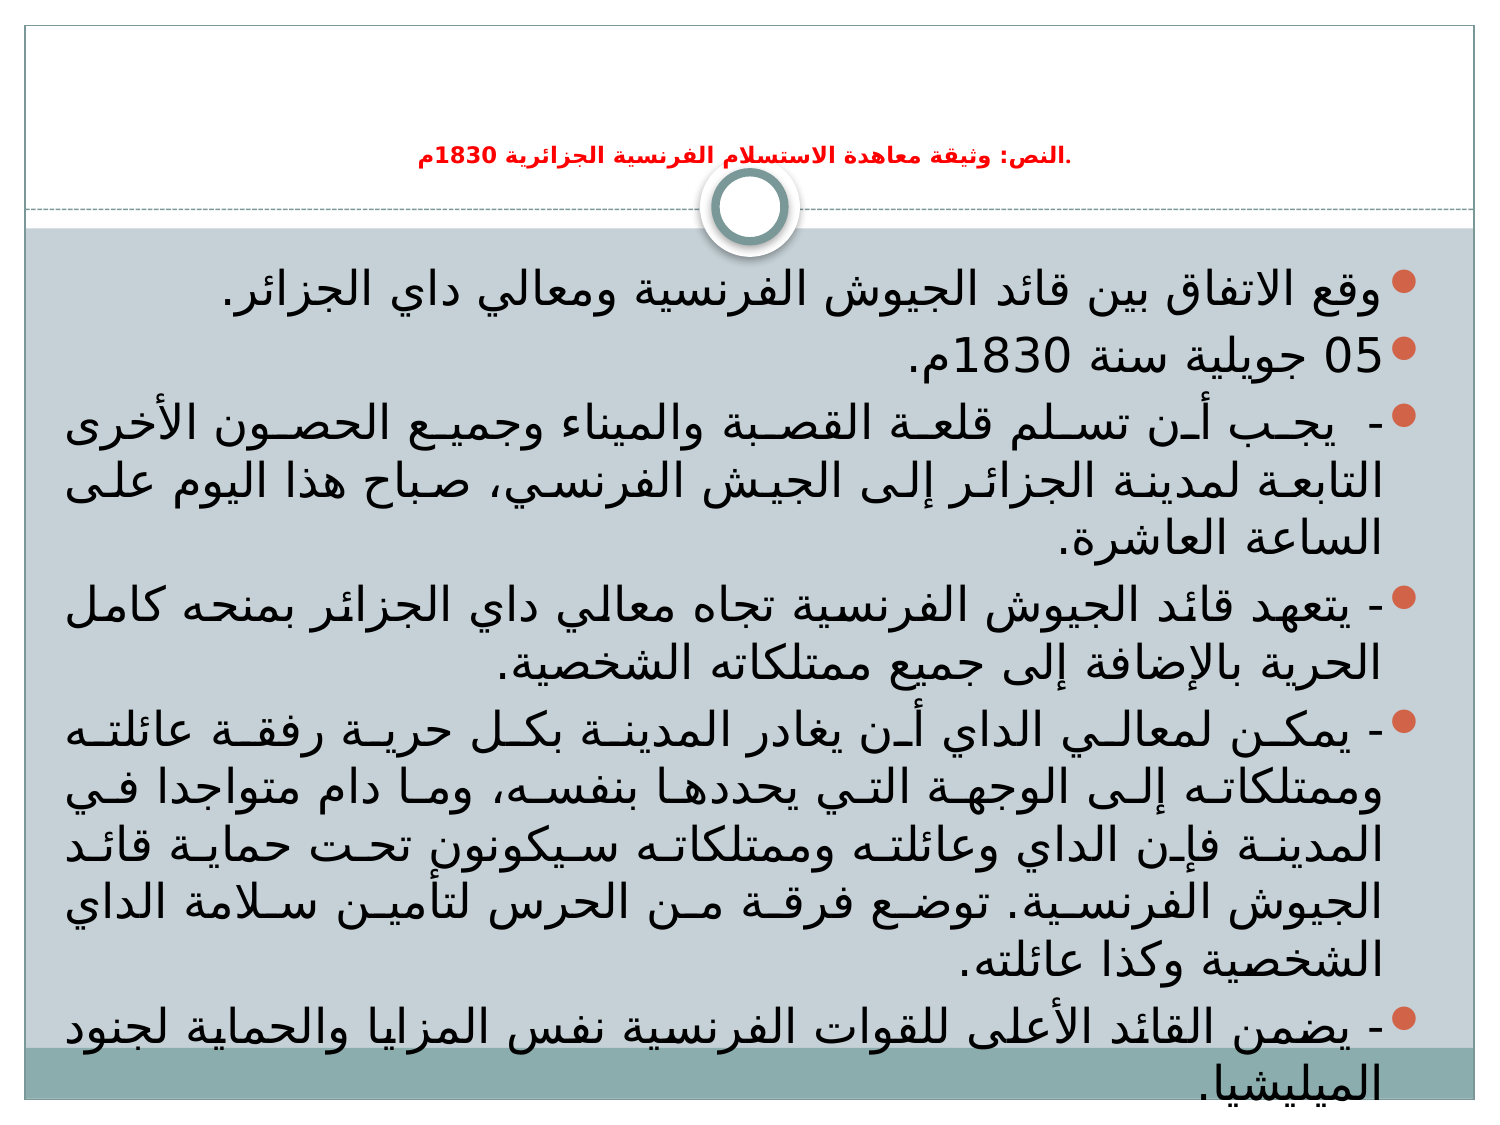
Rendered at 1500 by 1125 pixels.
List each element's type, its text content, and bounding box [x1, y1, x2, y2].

title النص: وثيقة معاهدة الاستسلام الفرنسية الجزائرية 1830م. [44, 78, 1445, 203]
list وقع الاتفاق بين قائد الجيوش الفرنسية ومعالي داي الجزائر. 05 جويلية سنة 1830م. - يجب أن تسلم قلعة القصبة والميناء وجميع الحصون الأخرى التابعة لمدينة الجزائر إلى الجيش الفرنسي، صباح هذا اليوم على الساعة العاشرة. - يتعهد قائد الجيوش الفرنسية تجاه معالي داي الجزائر بمنحه كامل الحرية بالإضافة إلى جميع ممتلكاته الشخصية. - ‏يمكن لمعالي الداي أن يغادر المدينة بكل حرية رفقة عائلته وممتلكاته إلى الوجهة التي يحددها بنفسه، وما دام متواجدا في المدينة فإن الداي وعائلته وممتلكاته سيكونون تحت حماية قائد الجيوش الفرنسية. توضع فرقة من الحرس لتأمين سلامة الداي الشخصية وكذا عائلته. - يضمن القائد الأعلى للقوات الفرنسية نفس المزايا والحماية لجنود الميليشيا. - تبقى ممارسة الديانة المحمدية حرة في الجزائر. تمنح الحرية لجميع السكان من مختلف الطبقات، دون التعدي على ديانتهم، ممتلكاتهم، تجارتهم، وصناعتهم. يجب أن تحترم نساؤهم. - ‏يتعهد قائد الجيوش الفرنسية بشرفه على تنفيذ هذه الاتفاقية. [49, 250, 1445, 1094]
